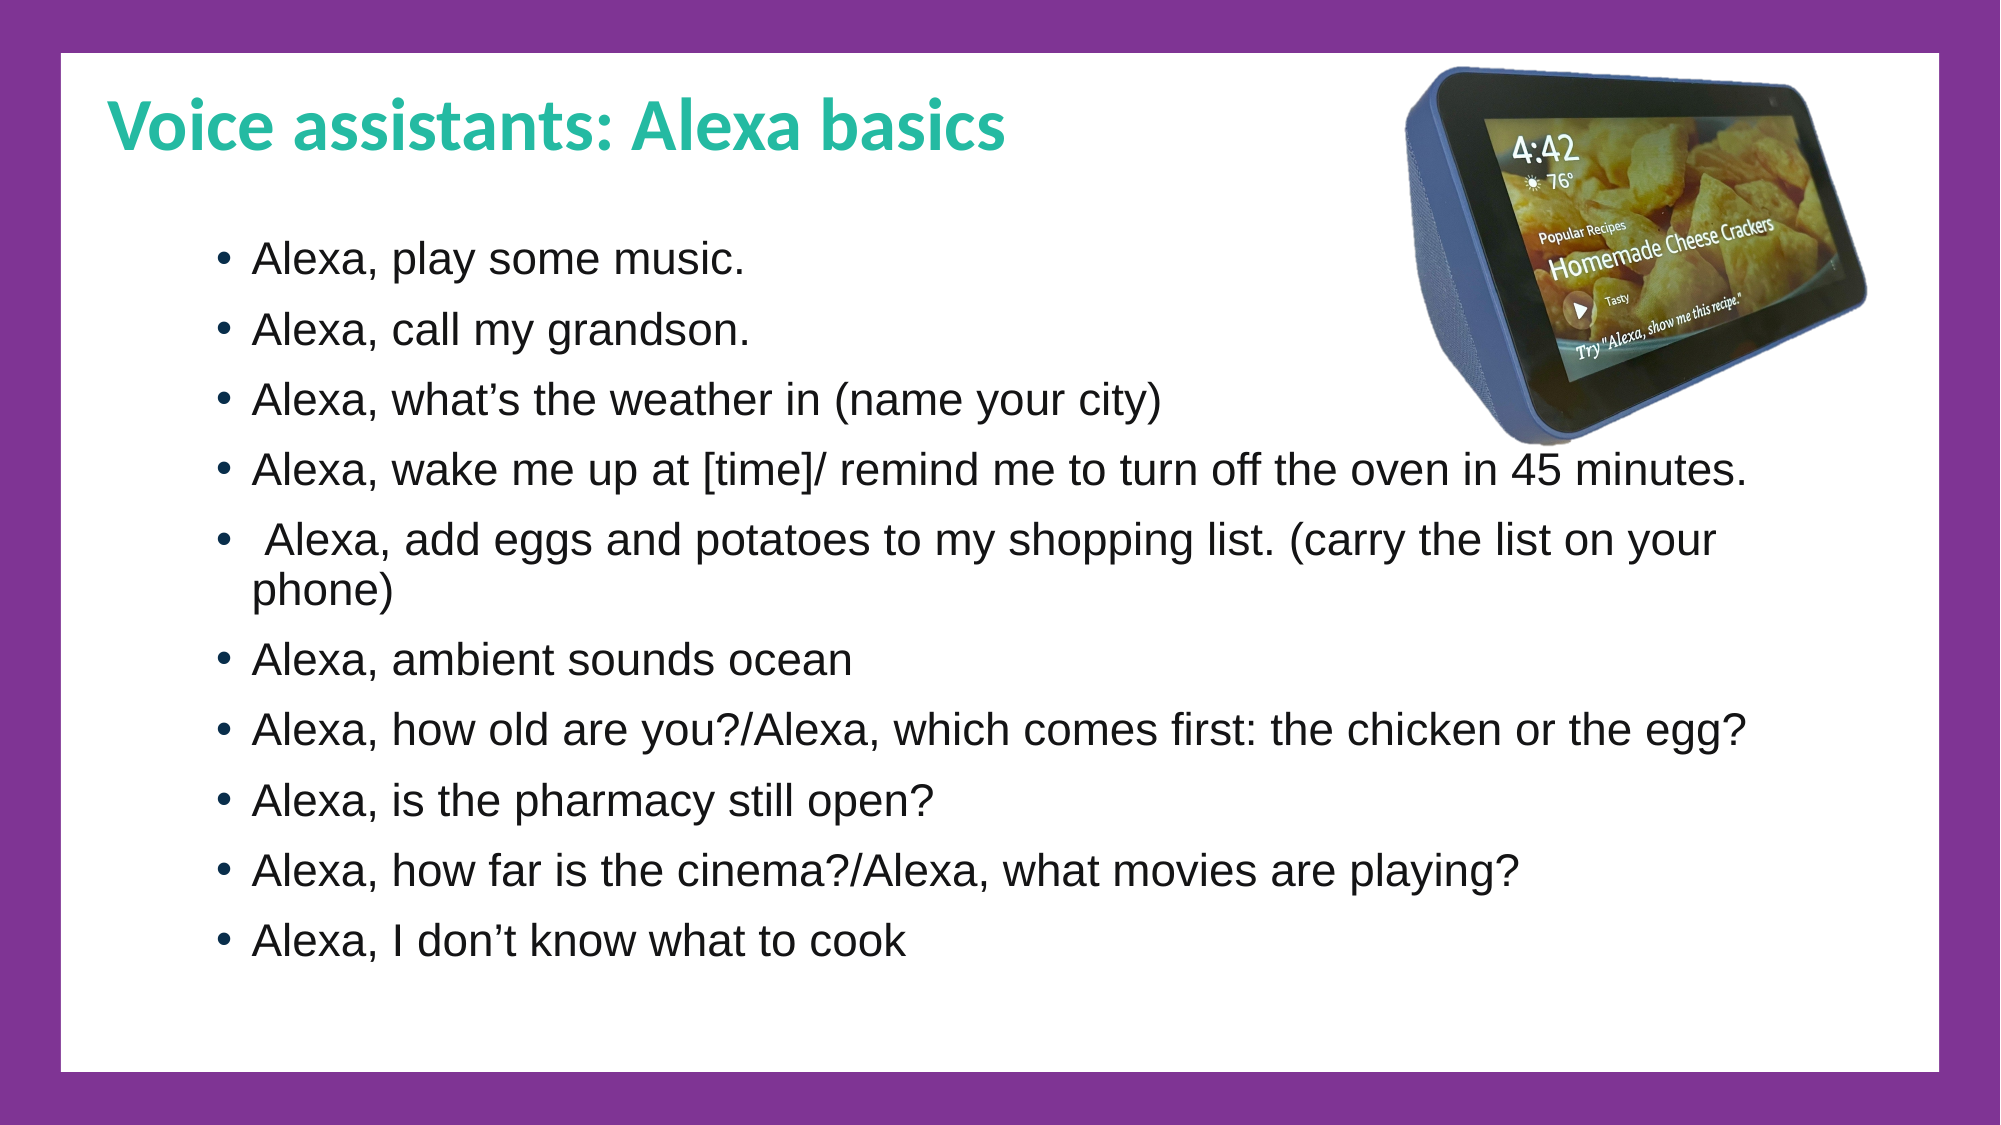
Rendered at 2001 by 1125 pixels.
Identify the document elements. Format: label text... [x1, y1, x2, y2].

picture [1328, 34, 2000, 484]
list Alexa, play some music. Alexa, call my grandson. Alexa, what’s the weather in (name your city) Alexa, wake me up at [time]/ remind me to turn off the oven in 45 minutes. Alexa, add eggs and potatoes to my shopping list. (carry the list on your phone) Alexa, ambient sounds ocean Alexa, how old are you?/Alexa, which comes first: the chicken or the egg? Alexa, is the pharmacy still open? Alexa, how far is the cinema?/Alexa, what movies are playing? Alexa, I don’t know what to cook [161, 227, 1820, 903]
list Voice assistants: Alexa basics [54, 77, 1323, 210]
